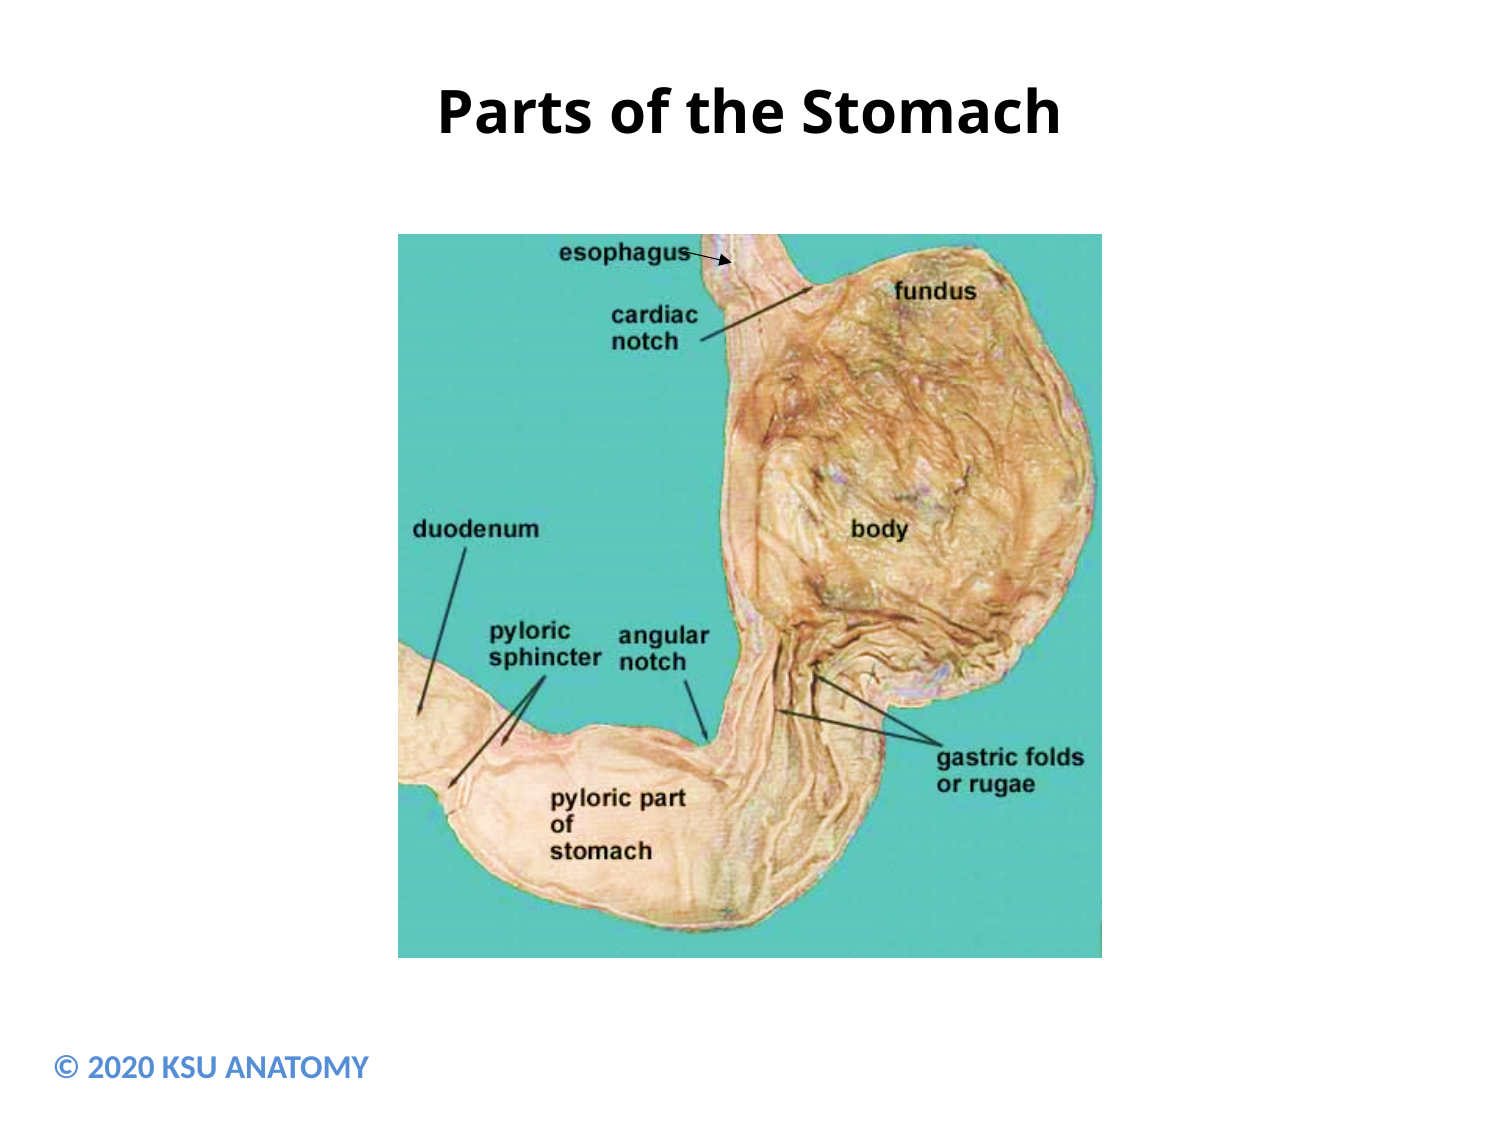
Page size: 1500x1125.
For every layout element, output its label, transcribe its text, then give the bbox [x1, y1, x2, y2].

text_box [684, 251, 732, 263]
picture [398, 234, 1102, 958]
title Parts of the Stomach [398, 46, 1102, 183]
